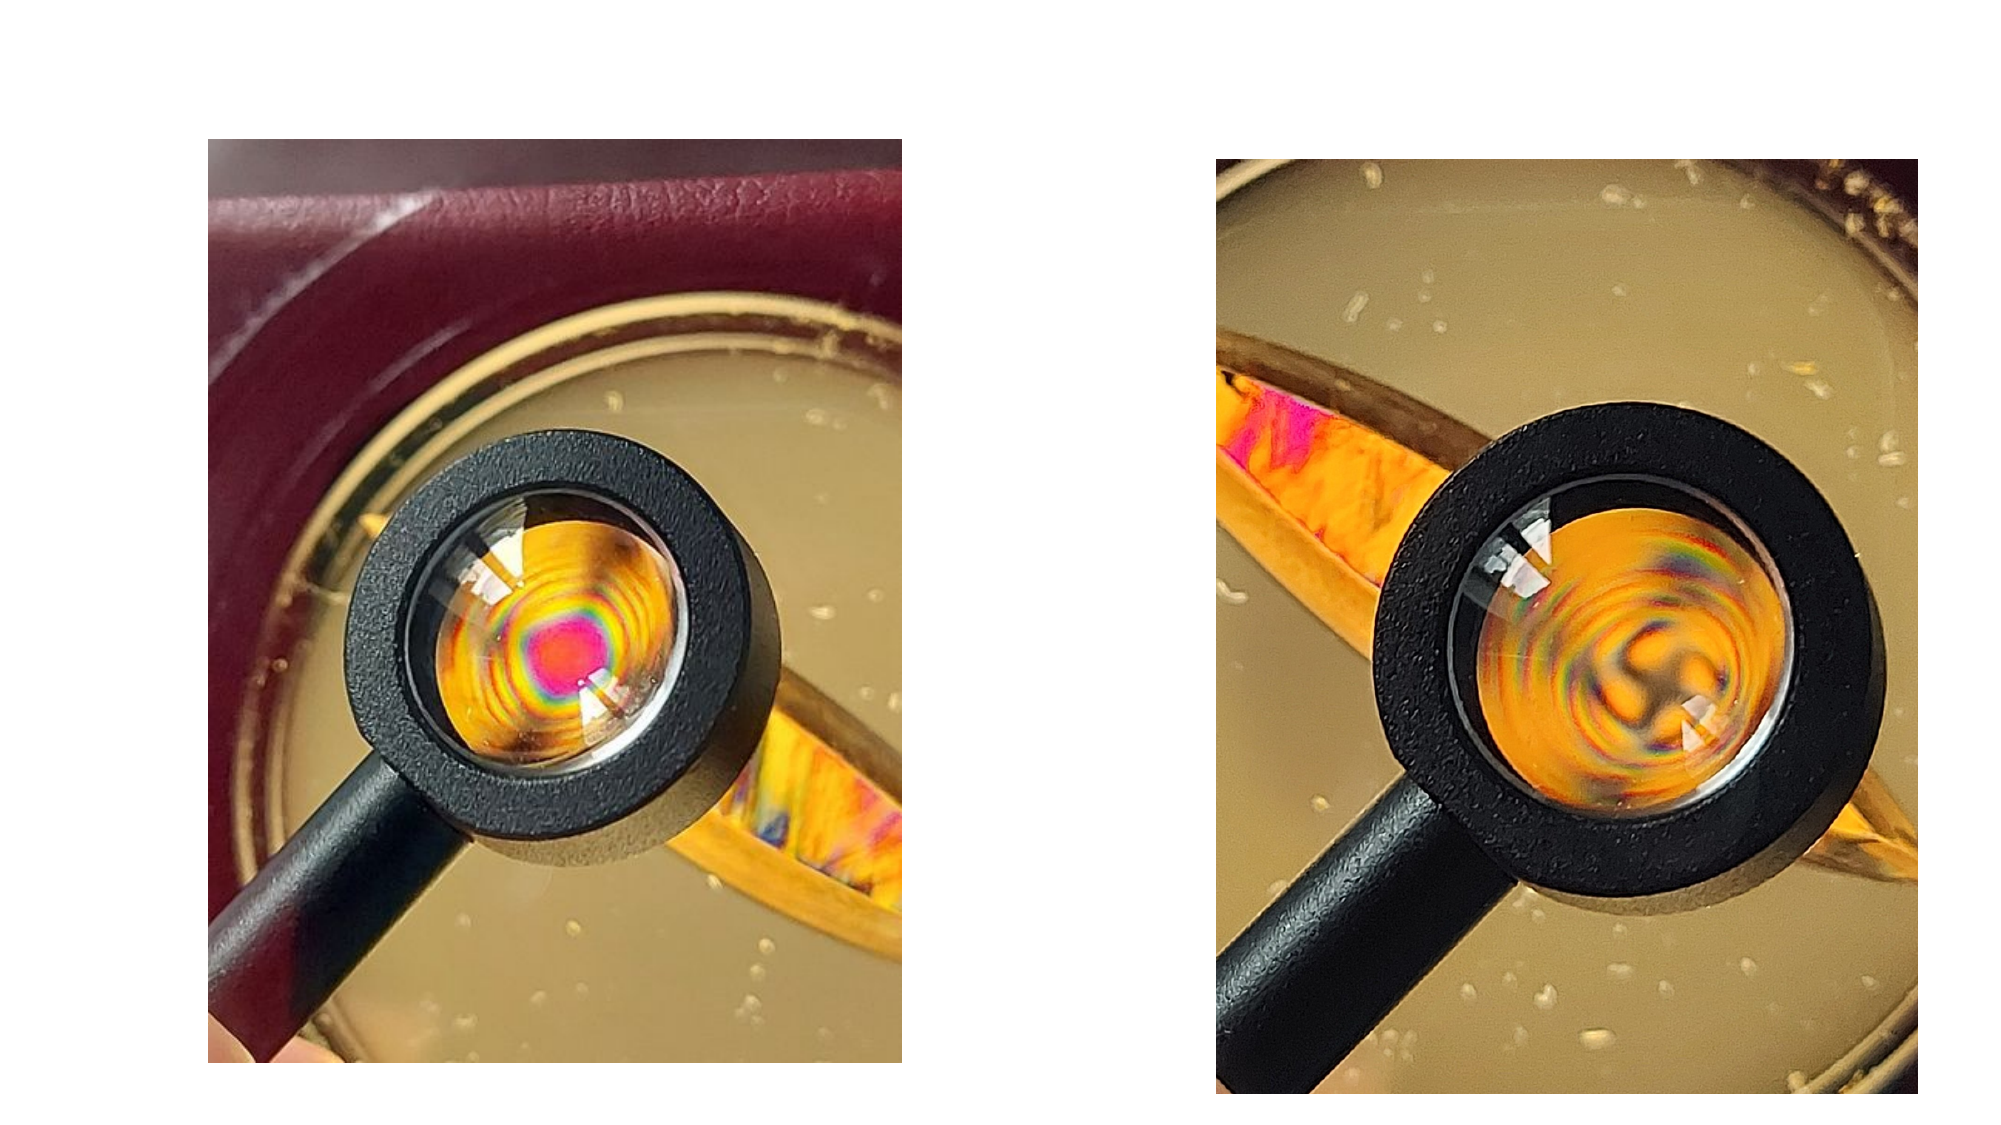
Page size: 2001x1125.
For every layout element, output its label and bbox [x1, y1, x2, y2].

list [208, 139, 902, 1063]
picture [1216, 159, 1918, 1094]
